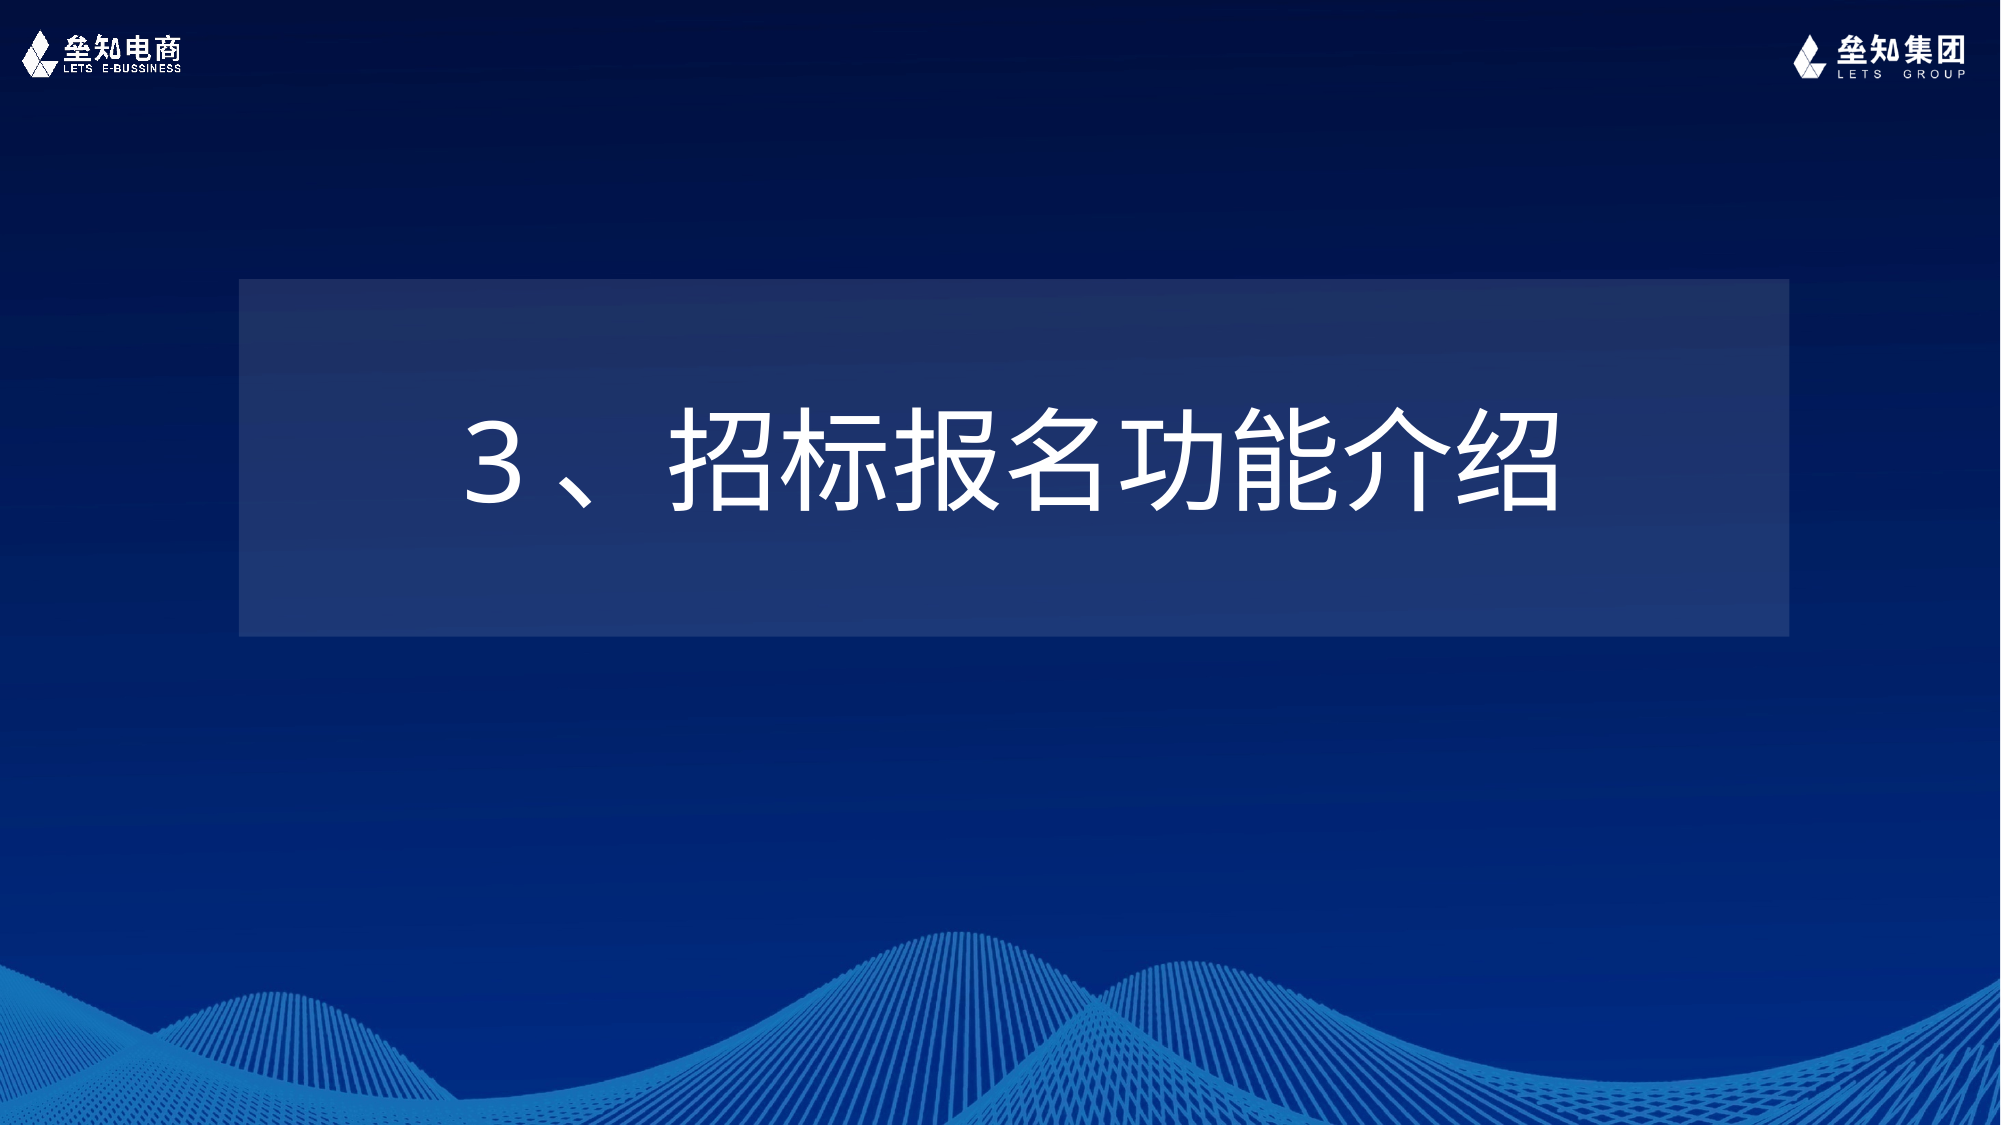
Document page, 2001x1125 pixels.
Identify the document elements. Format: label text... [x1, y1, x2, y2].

text_box 3、招标报名功能介绍 [238, 278, 1791, 638]
picture [0, 0, 2001, 1125]
